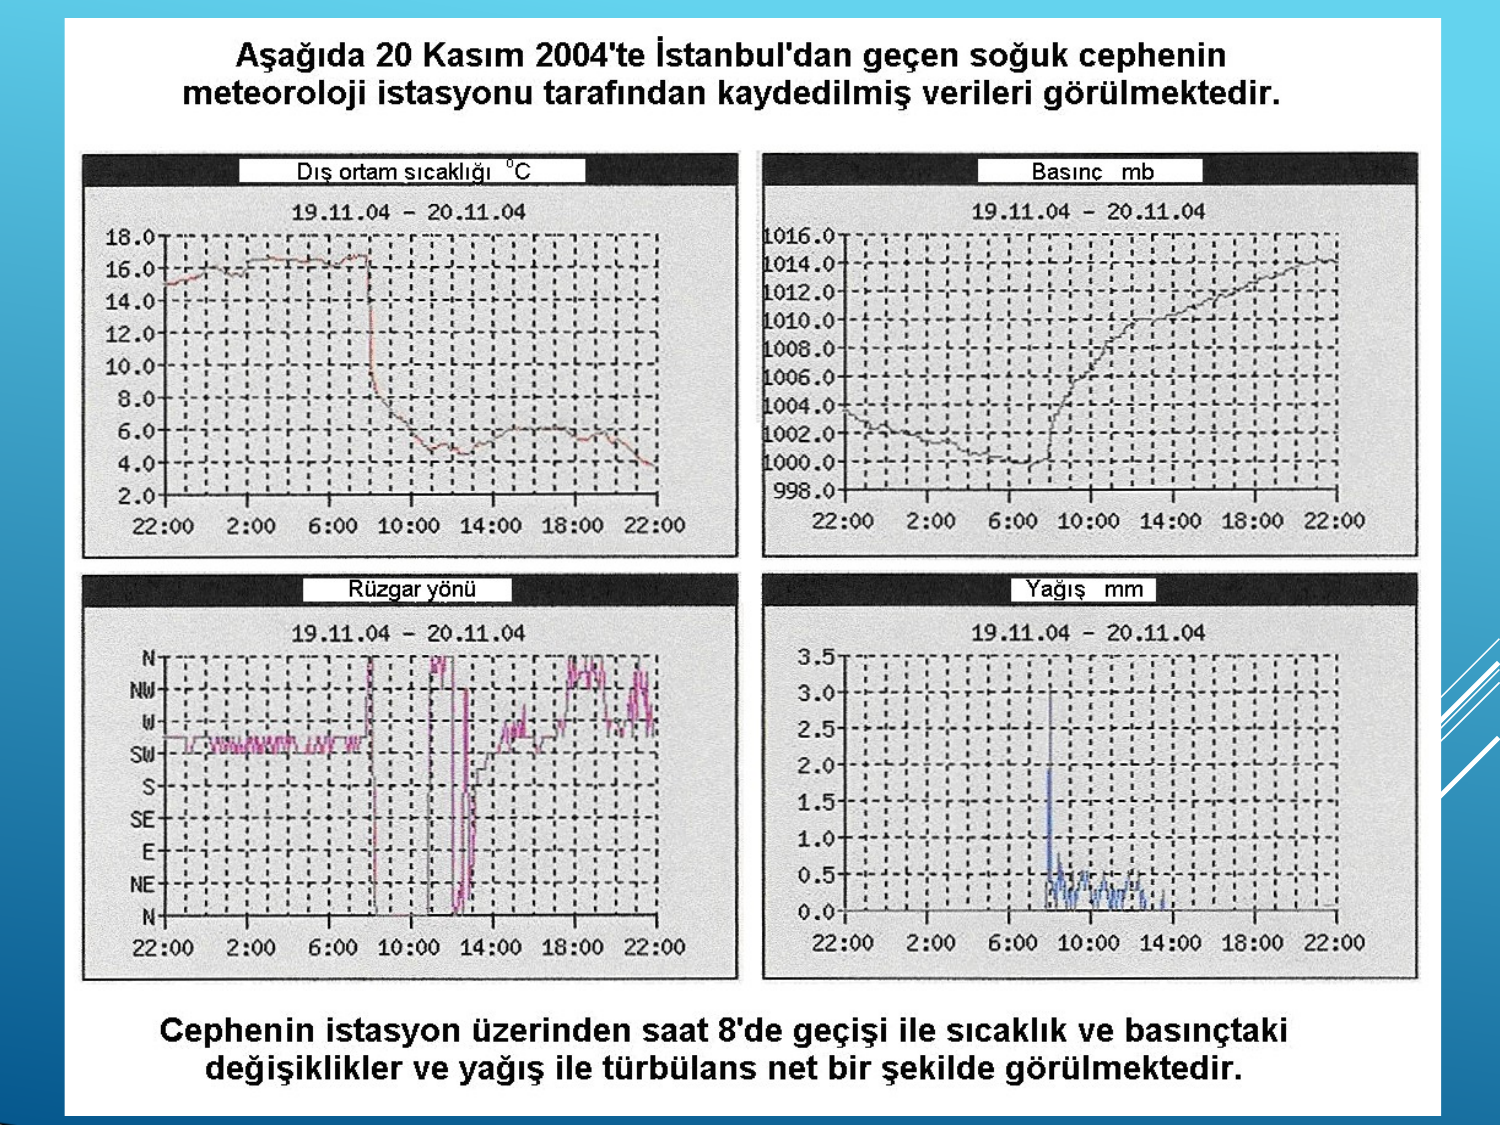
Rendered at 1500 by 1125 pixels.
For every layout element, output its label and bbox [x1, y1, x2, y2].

picture [0, 0, 1500, 1125]
text_box [64, 18, 1442, 1116]
picture [1442, 641, 1500, 714]
picture [1442, 685, 1500, 789]
picture [1442, 666, 1500, 724]
picture [1442, 671, 1500, 737]
